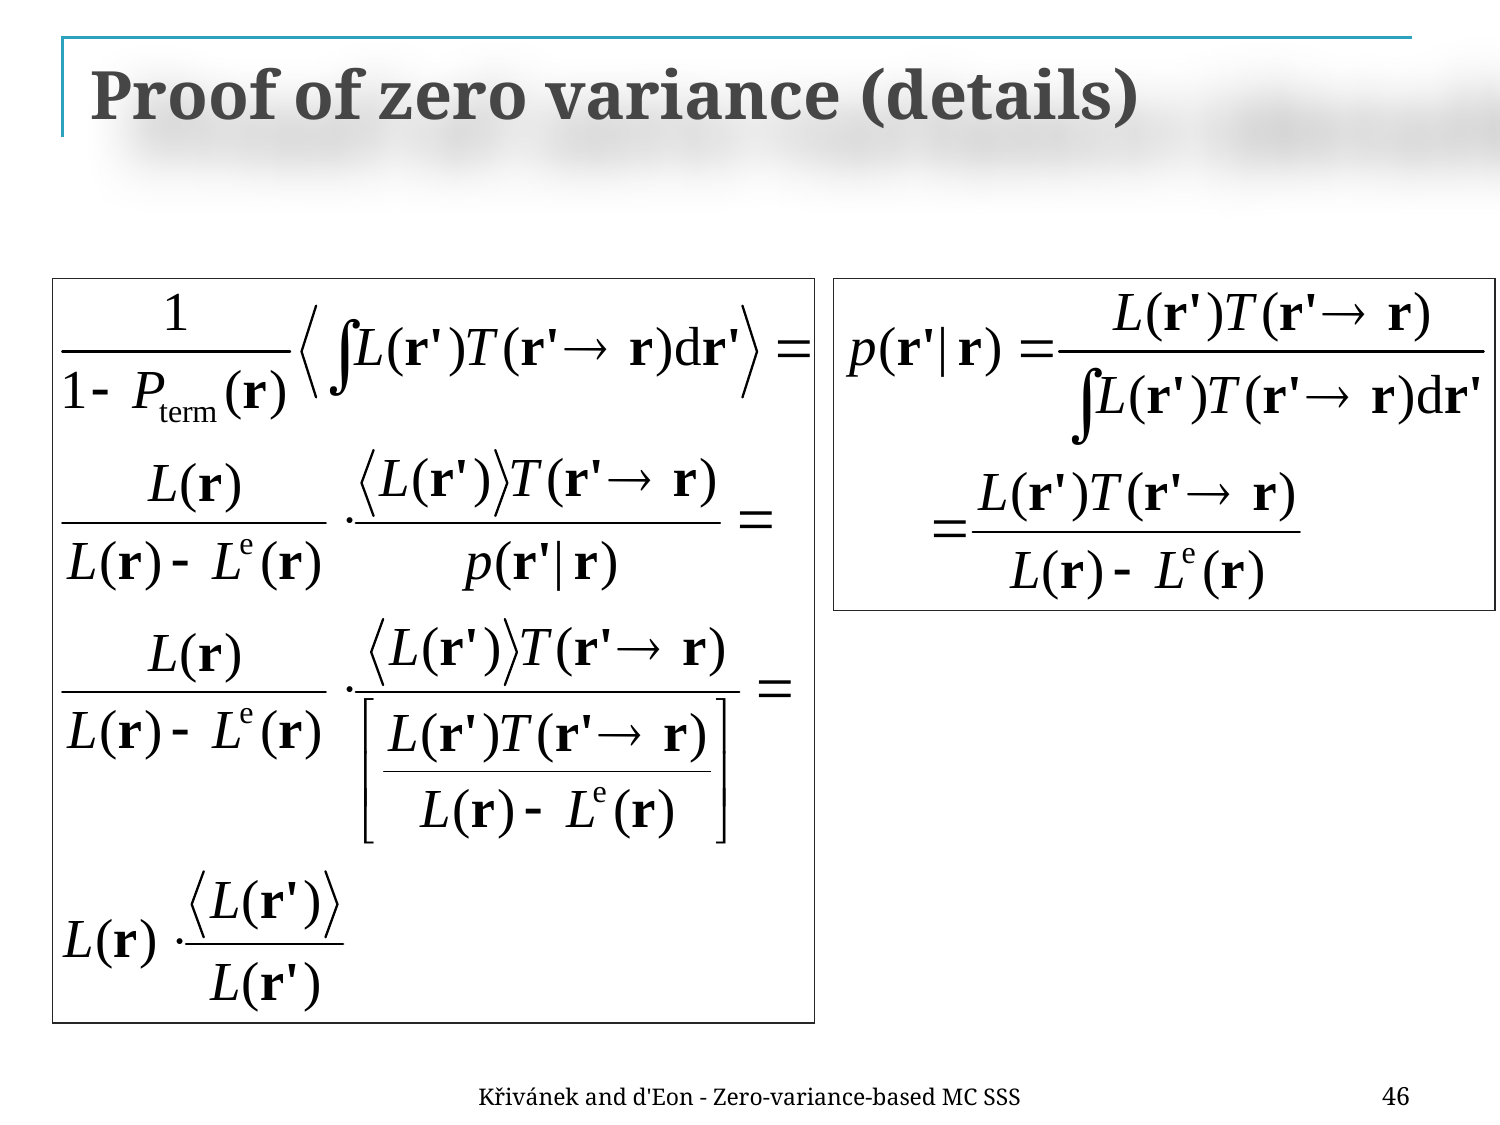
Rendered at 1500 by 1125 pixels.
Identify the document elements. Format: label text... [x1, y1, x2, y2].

title Proof of zero variance (details) [74, 45, 1426, 233]
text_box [833, 278, 1495, 610]
footer Křivánek and d'Eon - Zero-variance-based MC SSS [229, 1042, 1271, 1118]
slide_number 46 [1074, 1046, 1426, 1123]
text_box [52, 278, 814, 1023]
